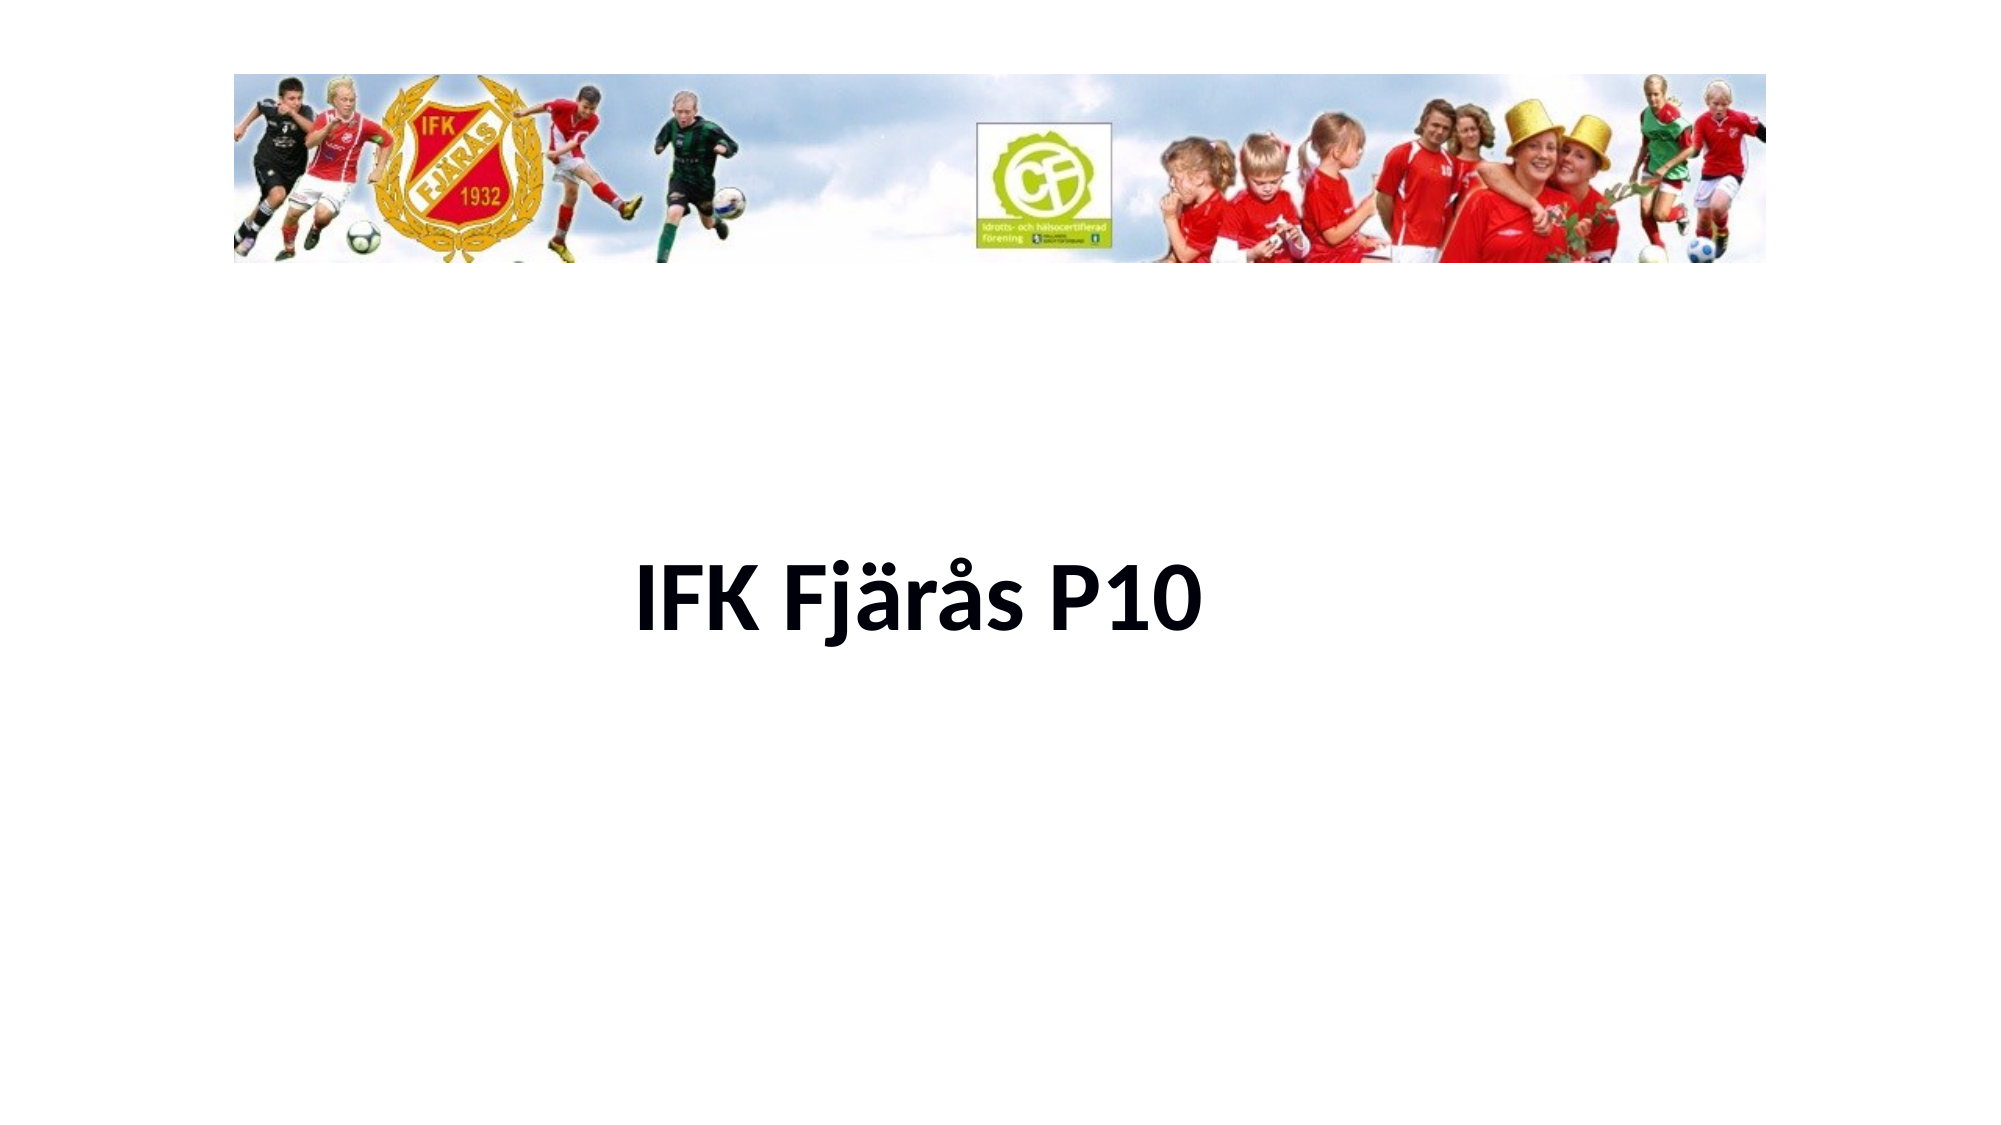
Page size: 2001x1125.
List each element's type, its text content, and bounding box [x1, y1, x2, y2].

picture [234, 74, 1766, 263]
text_box IFK Fjärås P10 [577, 522, 1260, 838]
text_box [299, 482, 1671, 633]
